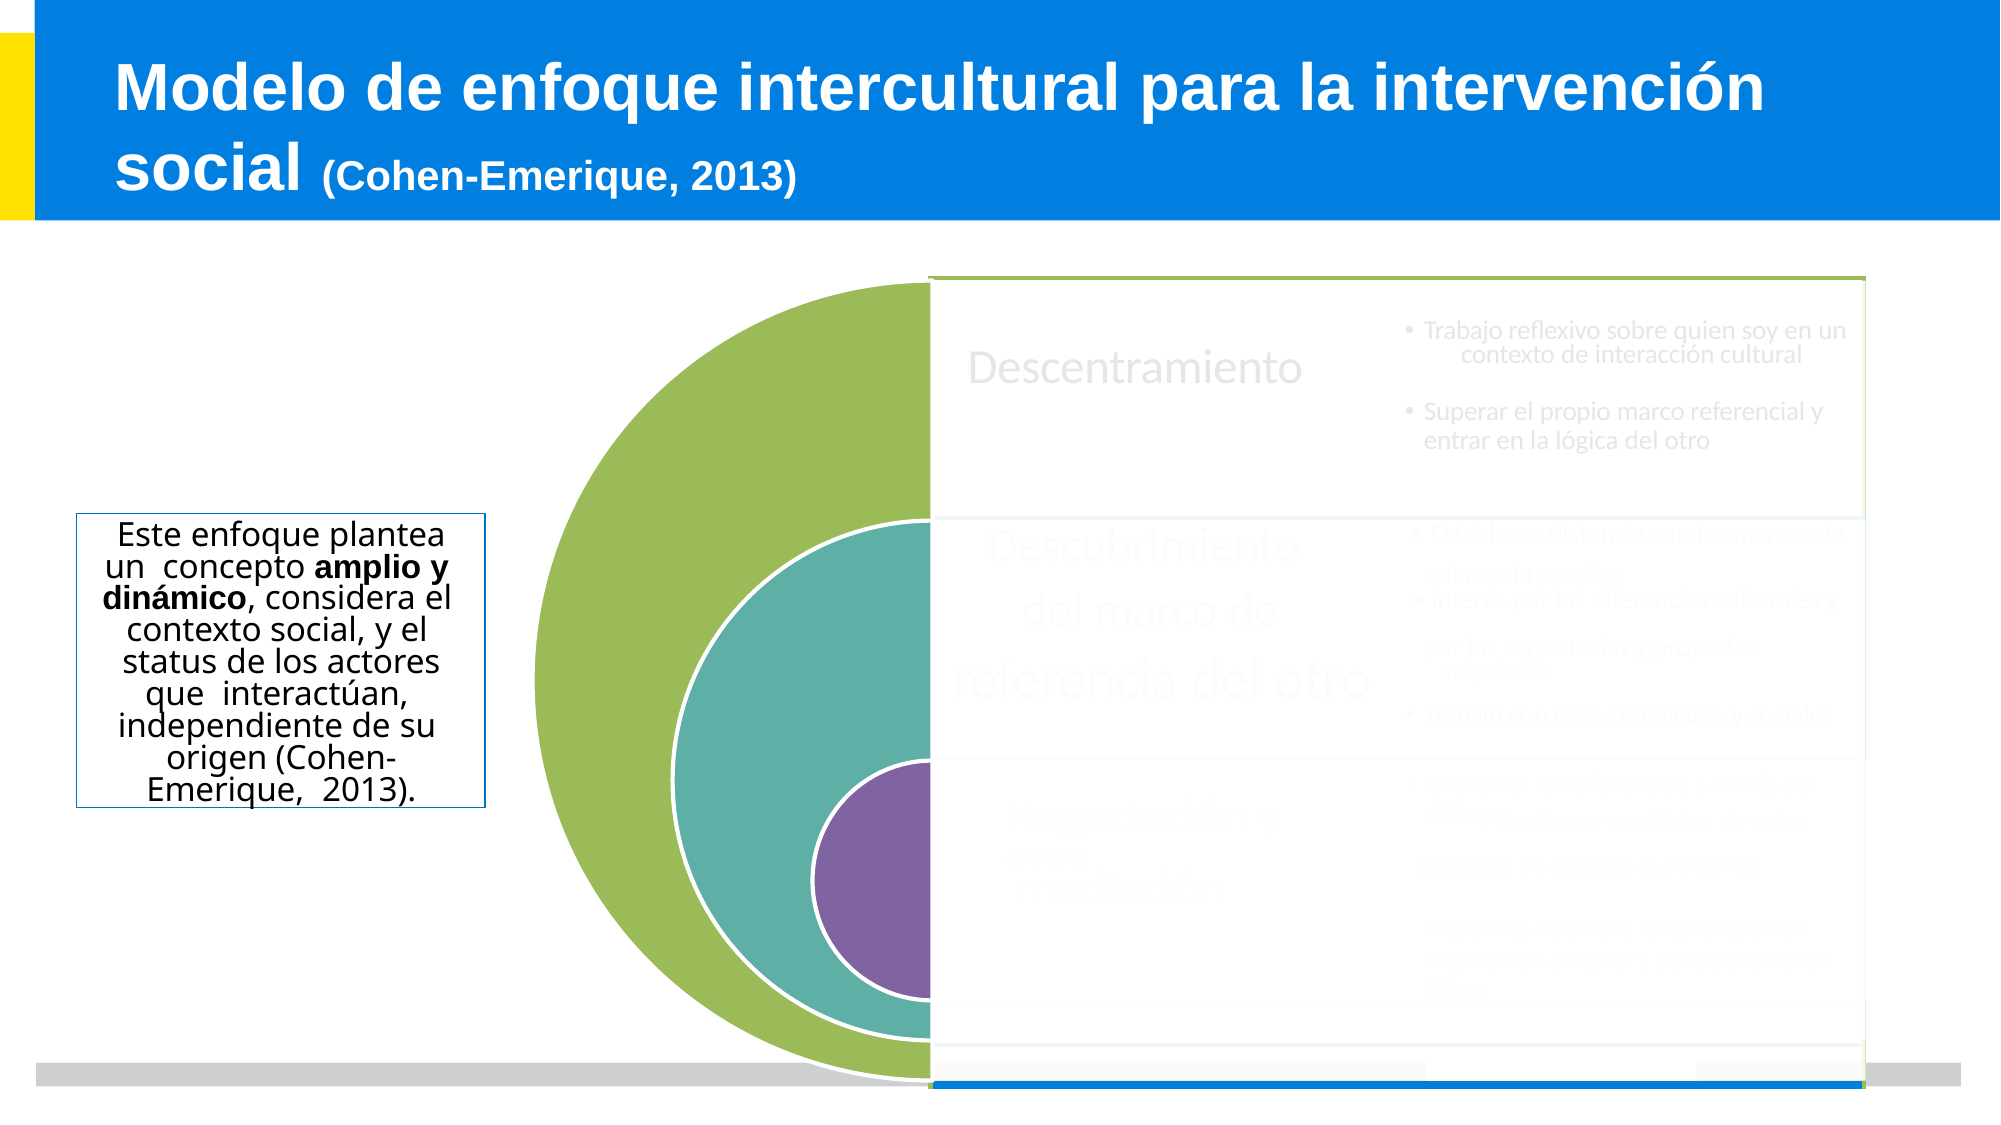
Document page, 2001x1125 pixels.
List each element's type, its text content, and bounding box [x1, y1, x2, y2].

text_box [34, 0, 2000, 221]
title Modelo de enfoque intercultural para la intervención social (Cohen-Emerique, 2013) [112, 42, 1888, 231]
text_box [0, 32, 35, 221]
text_box [1870, 1062, 1961, 1087]
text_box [530, 278, 1867, 1083]
text_box [36, 1062, 526, 1087]
text_box Este enfoque plantea un concepto amplio y dinámico, considera el contexto social, y el status de los actores que interactúan, independiente de su origen (Cohen-Emerique, 2013). [76, 513, 486, 808]
